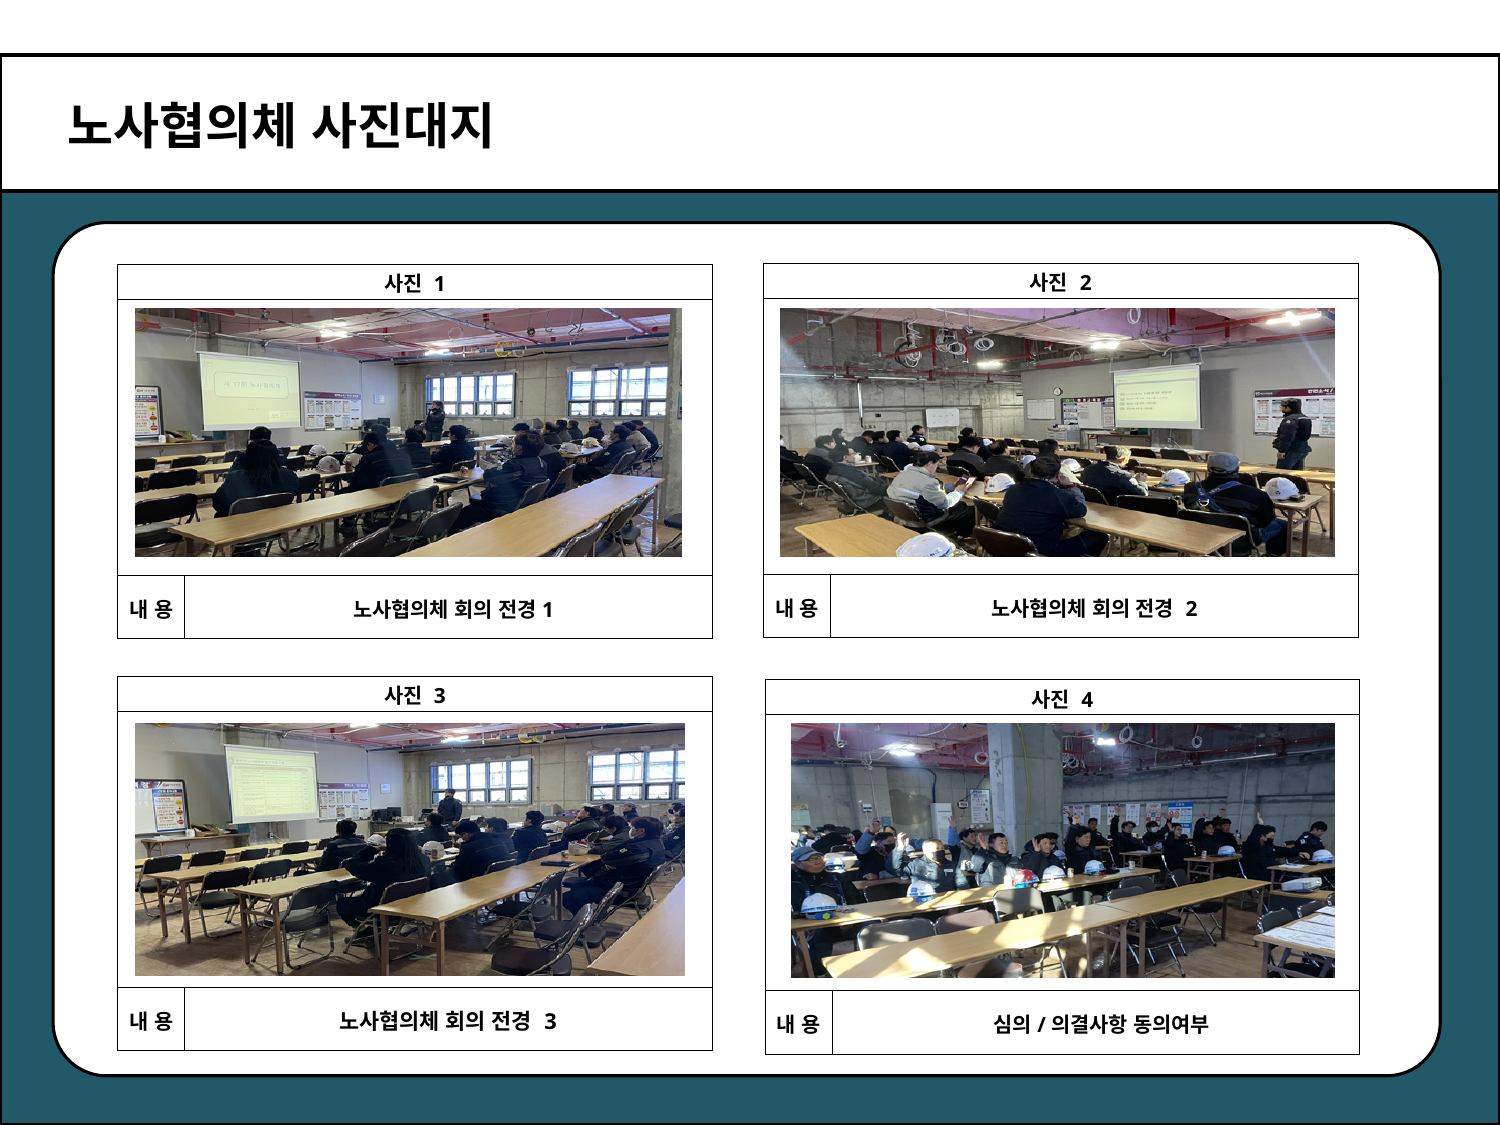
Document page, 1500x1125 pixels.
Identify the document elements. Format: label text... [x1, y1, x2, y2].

table_cell 심의/의결사항 동의여부 [833, 991, 1359, 1054]
table_header 사진 1 [118, 265, 712, 299]
picture [780, 308, 1335, 557]
table_cell [764, 299, 1358, 574]
table_cell 내 용 [764, 575, 830, 637]
picture [134, 723, 686, 977]
table_header 사진 3 [118, 677, 712, 711]
table_cell 노사협의체 회의 전경1 [185, 576, 712, 638]
text_box [0, 53, 1500, 193]
table_cell 내 용 [118, 988, 184, 1050]
table_cell [118, 712, 712, 987]
text_box [0, 193, 1500, 1125]
table_cell 내 용 [118, 576, 184, 638]
table_header 사진 4 [766, 680, 1359, 714]
table_cell 노사협의체 회의 전경 3 [185, 988, 712, 1050]
text_box [50, 220, 1443, 1078]
table_header 사진 2 [764, 264, 1358, 298]
table_cell 노사협의체 회의 전경 2 [831, 575, 1358, 637]
picture [791, 723, 1335, 978]
table_cell [766, 715, 1359, 990]
text_box 노사협의체 사진대지 [53, 86, 1357, 162]
table_cell 내 용 [766, 991, 832, 1054]
table_cell [118, 300, 712, 575]
picture [134, 308, 682, 557]
